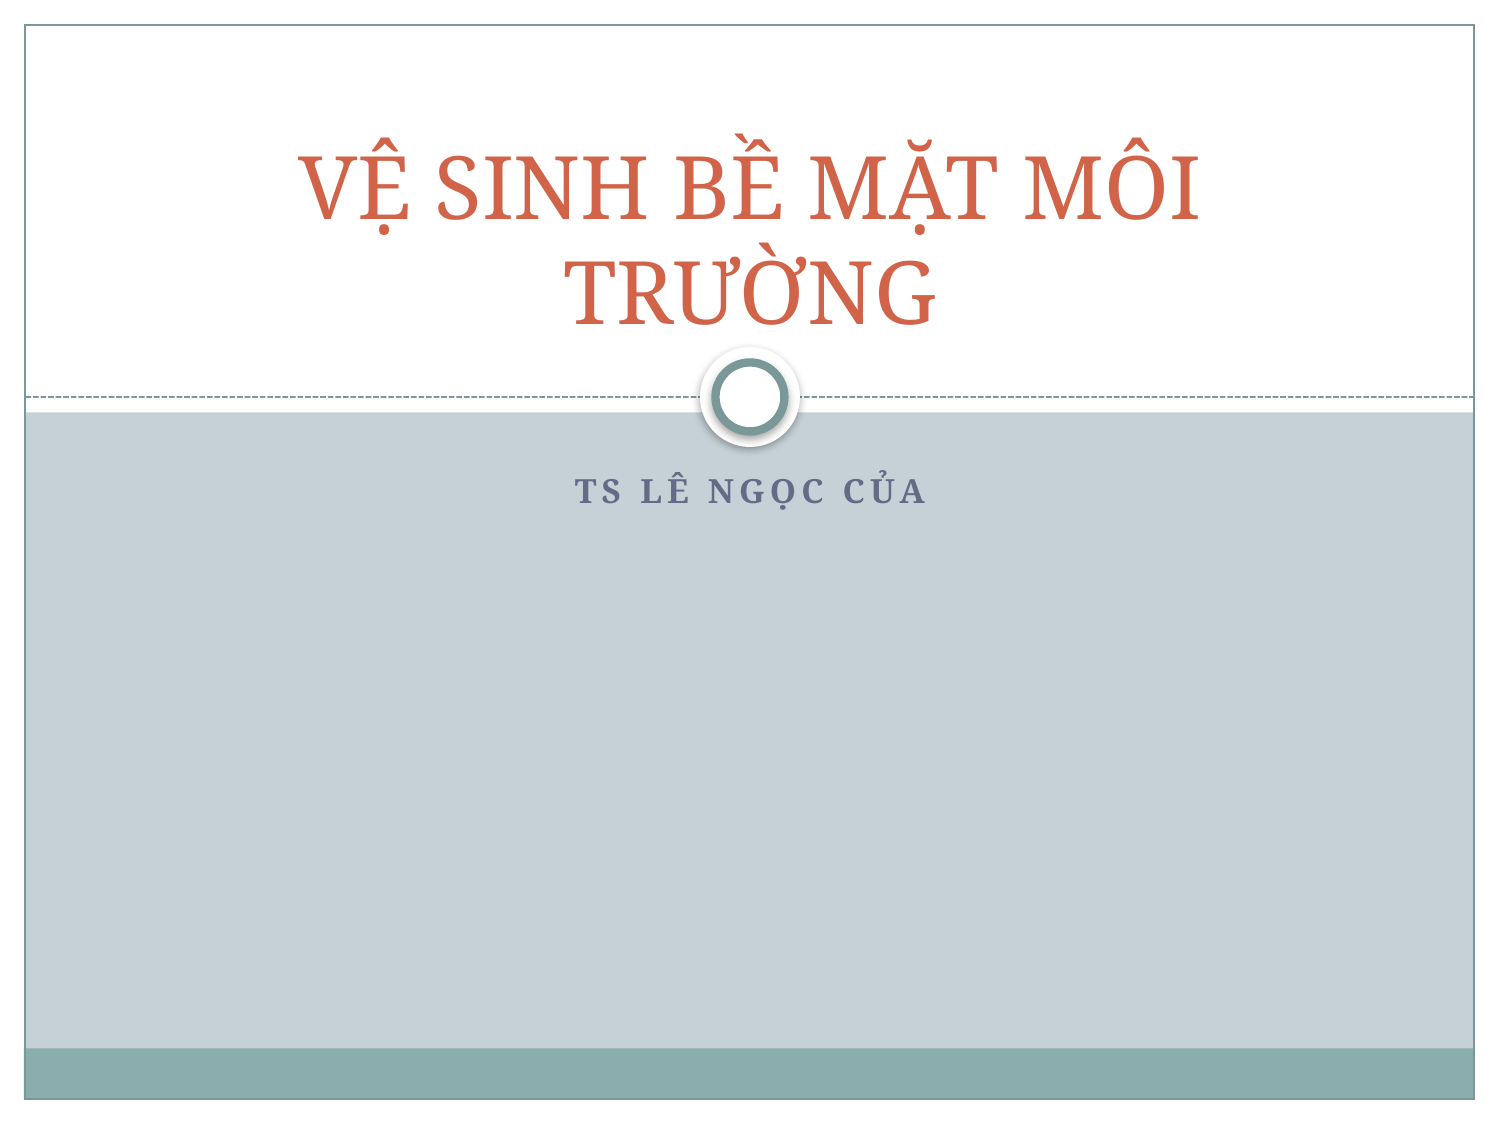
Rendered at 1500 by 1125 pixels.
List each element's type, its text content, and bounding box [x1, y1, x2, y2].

subtitle TS Lê NGọc Của [225, 462, 1275, 750]
title VỆ SINH BỀ MẶT MÔI TRƯỜNG [112, 62, 1388, 350]
